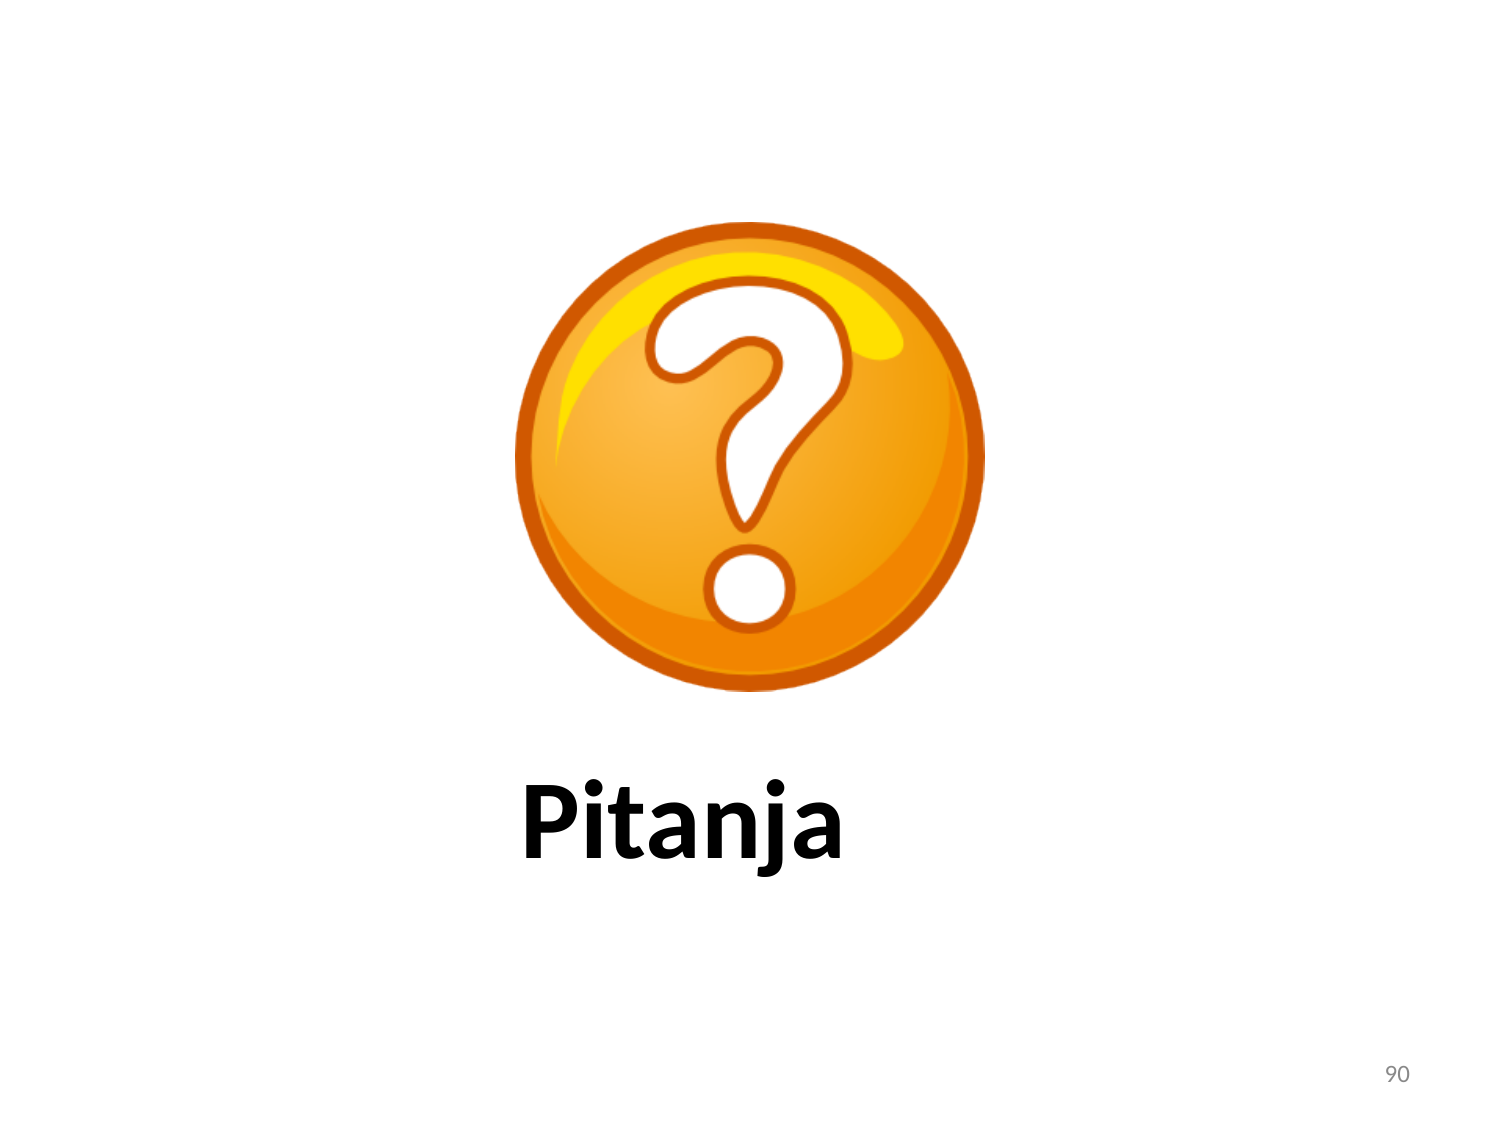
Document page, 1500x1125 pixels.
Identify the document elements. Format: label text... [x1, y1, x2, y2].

text_box Pitanja [505, 738, 887, 888]
picture [515, 222, 985, 692]
slide_number 90 [1074, 1042, 1425, 1103]
